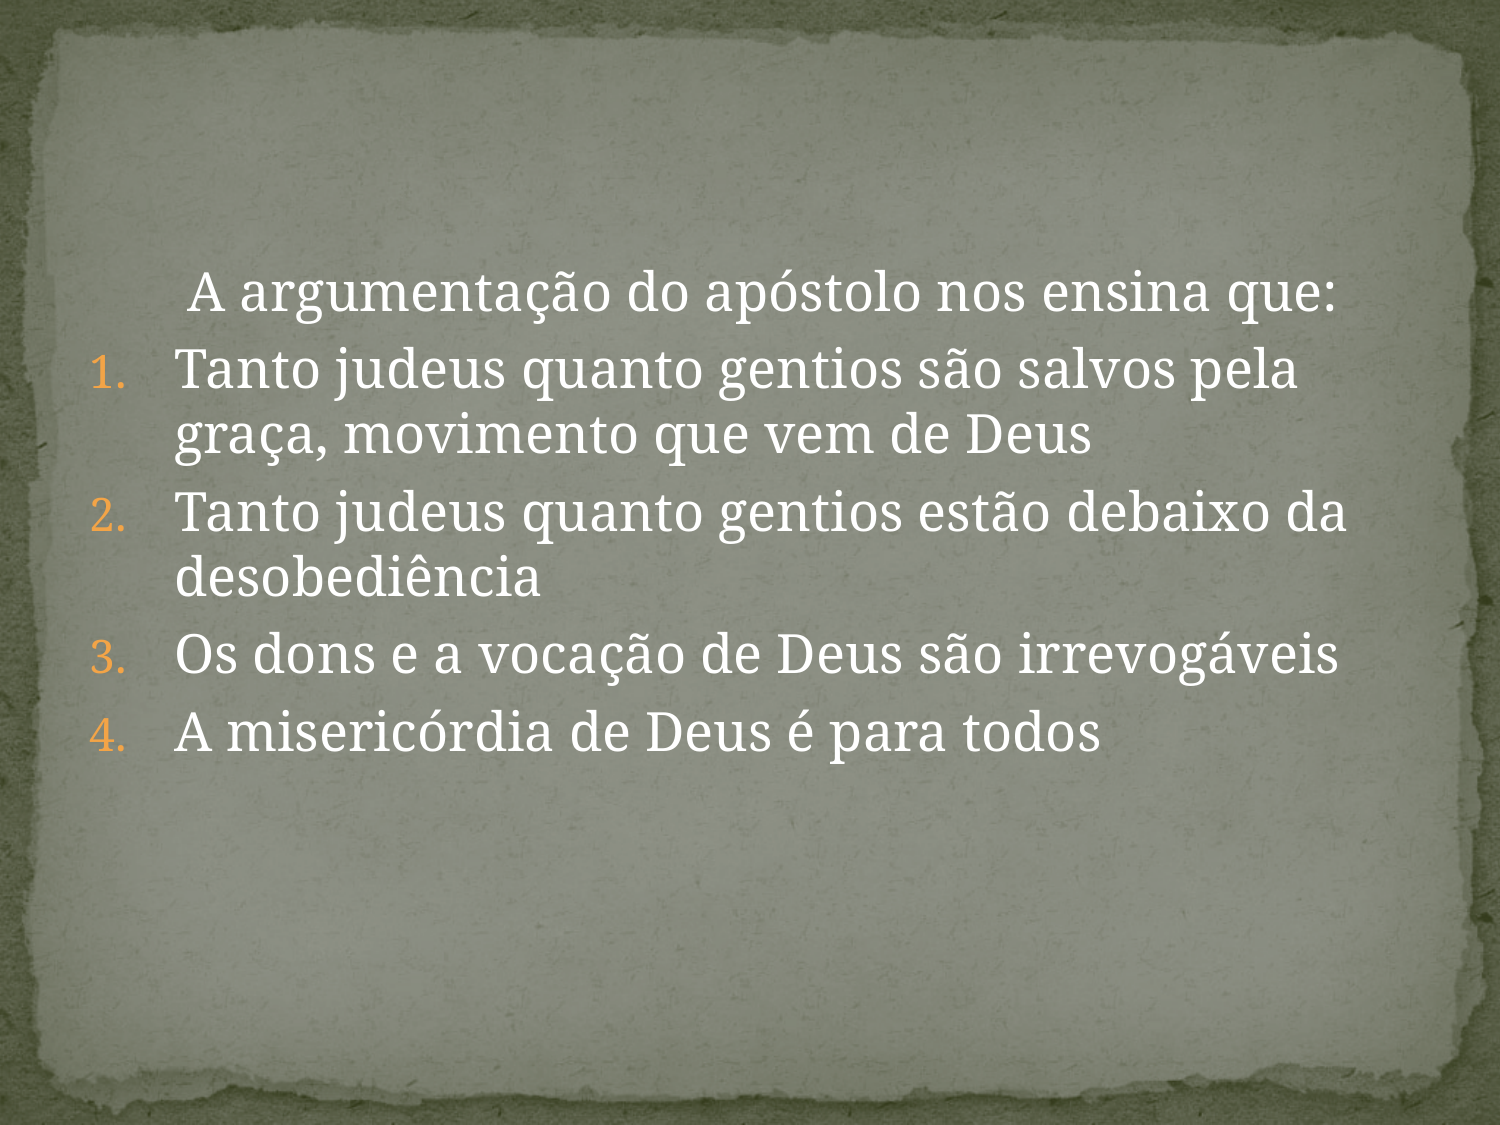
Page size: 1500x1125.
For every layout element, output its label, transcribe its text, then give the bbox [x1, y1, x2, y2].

list A argumentação do apóstolo nos ensina que: Tanto judeus quanto gentios são salvos pela graça, movimento que vem de Deus Tanto judeus quanto gentios estão debaixo da desobediência Os dons e a vocação de Deus são irrevogáveis A misericórdia de Deus é para todos [75, 249, 1425, 1000]
